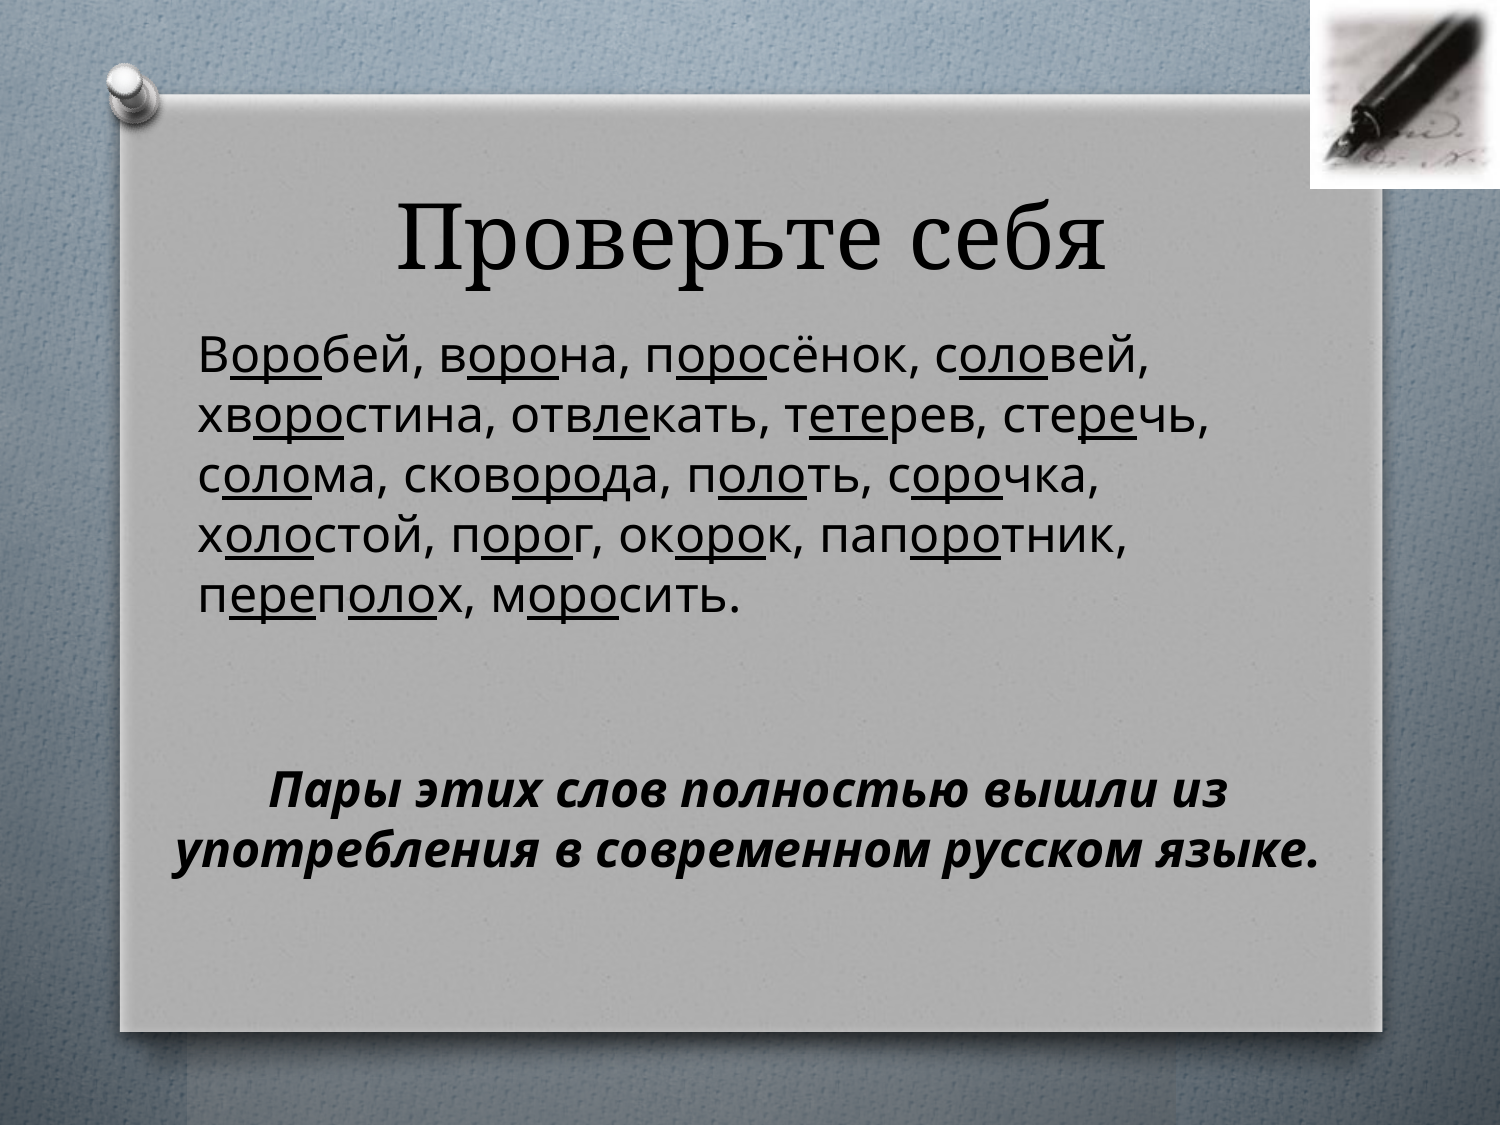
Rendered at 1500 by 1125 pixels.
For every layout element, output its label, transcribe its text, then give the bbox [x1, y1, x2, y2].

list Воробей, ворона, поросёнок, соловей, хворостина, отвлекать, тетерев, стеречь, солома, сковорода, полоть, сорочка, холостой, порог, окорок, папоротник, переполох, моросить. [183, 314, 1365, 733]
text_box Пары этих слов полностью вышли из употребления в современном русском языке. [121, 749, 1376, 885]
picture [75, 29, 198, 153]
picture [1309, 0, 1500, 190]
title Проверьте себя [179, 134, 1323, 332]
